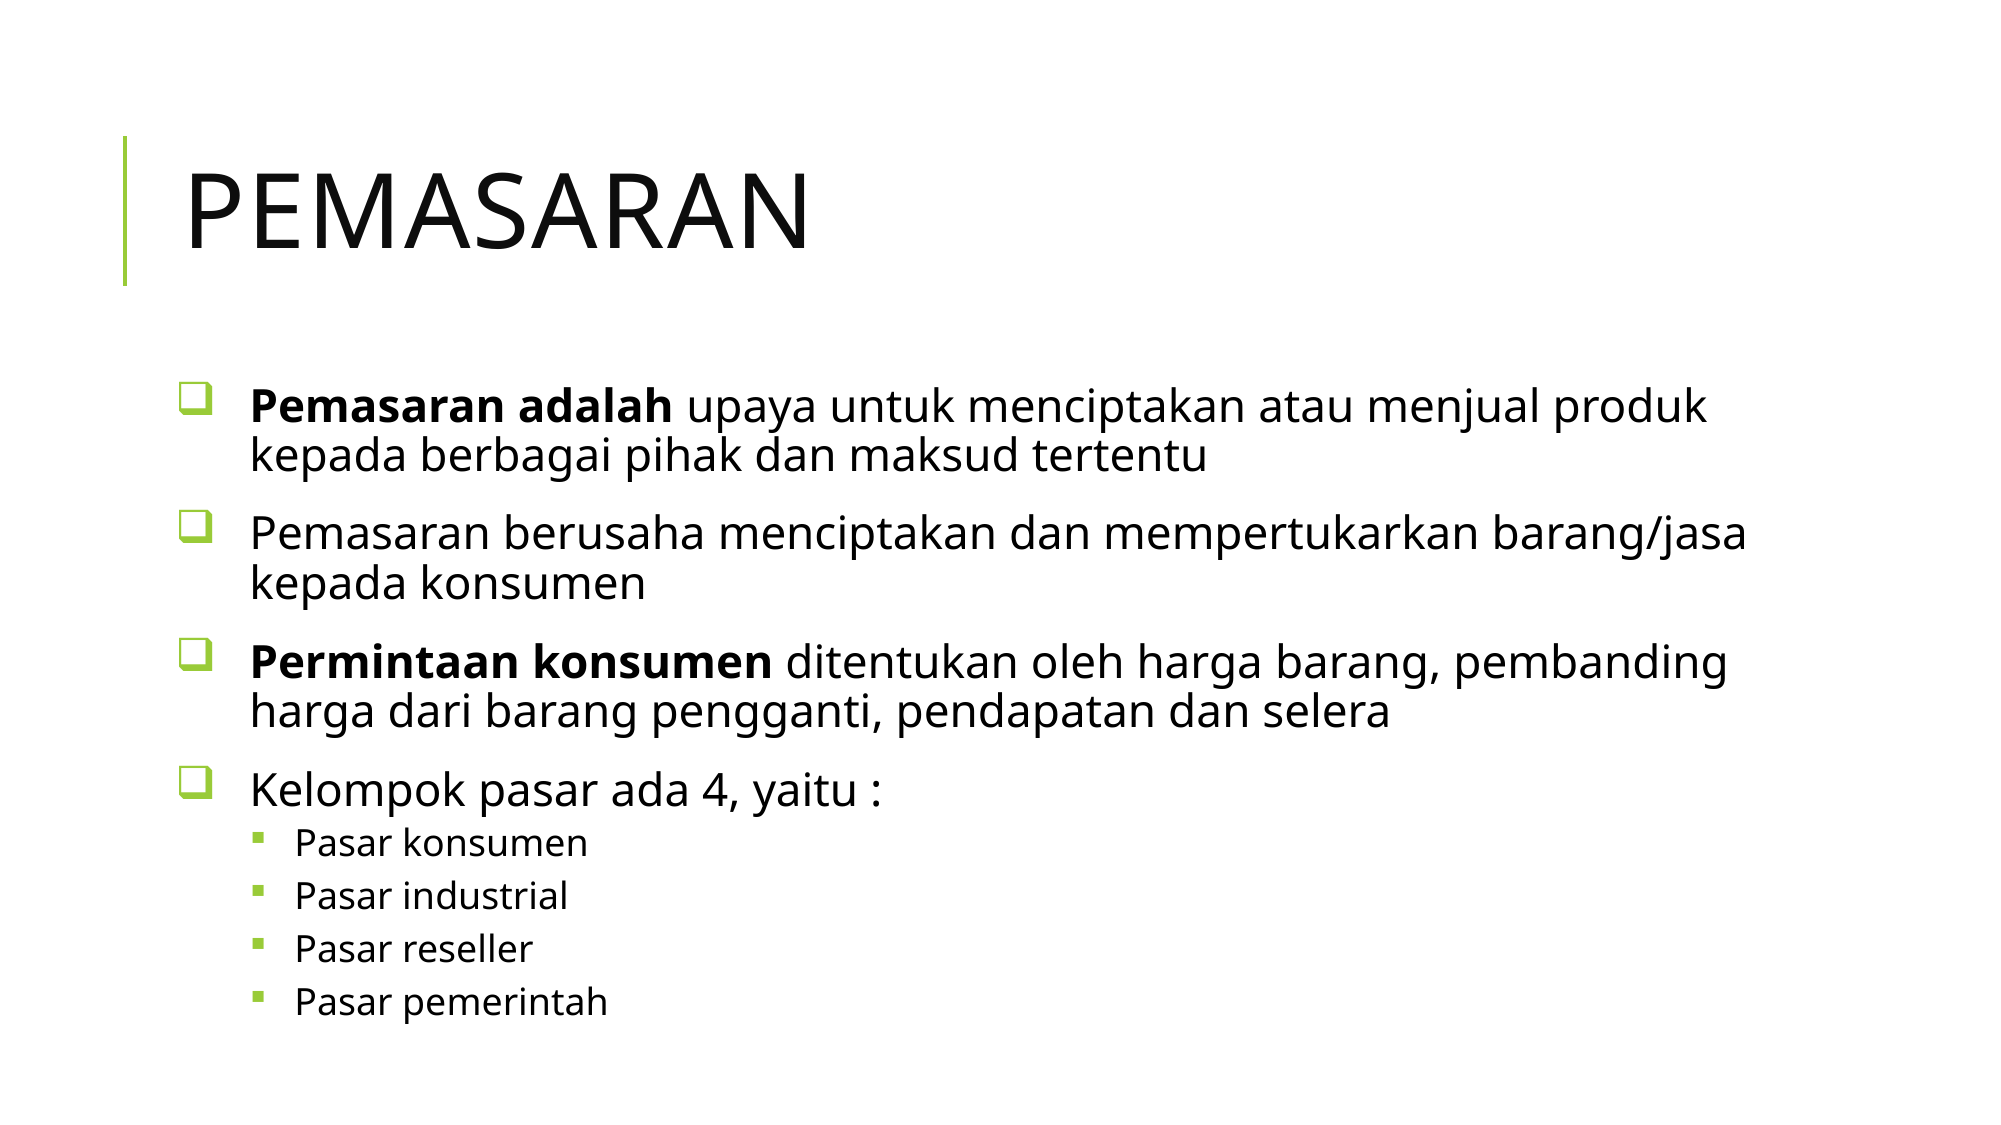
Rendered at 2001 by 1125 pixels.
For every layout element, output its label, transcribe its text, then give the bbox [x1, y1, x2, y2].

list Pemasaran adalah upaya untuk menciptakan atau menjual produk kepada berbagai pihak dan maksud tertentu Pemasaran berusaha menciptakan dan mempertukarkan barang/jasa kepada konsumen Permintaan konsumen ditentukan oleh harga barang, pembanding harga dari barang pengganti, pendapatan dan selera Kelompok pasar ada 4, yaitu : Pasar konsumen Pasar industrial Pasar reseller Pasar pemerintah [168, 375, 1763, 1035]
title pemasaran [168, 96, 1763, 342]
